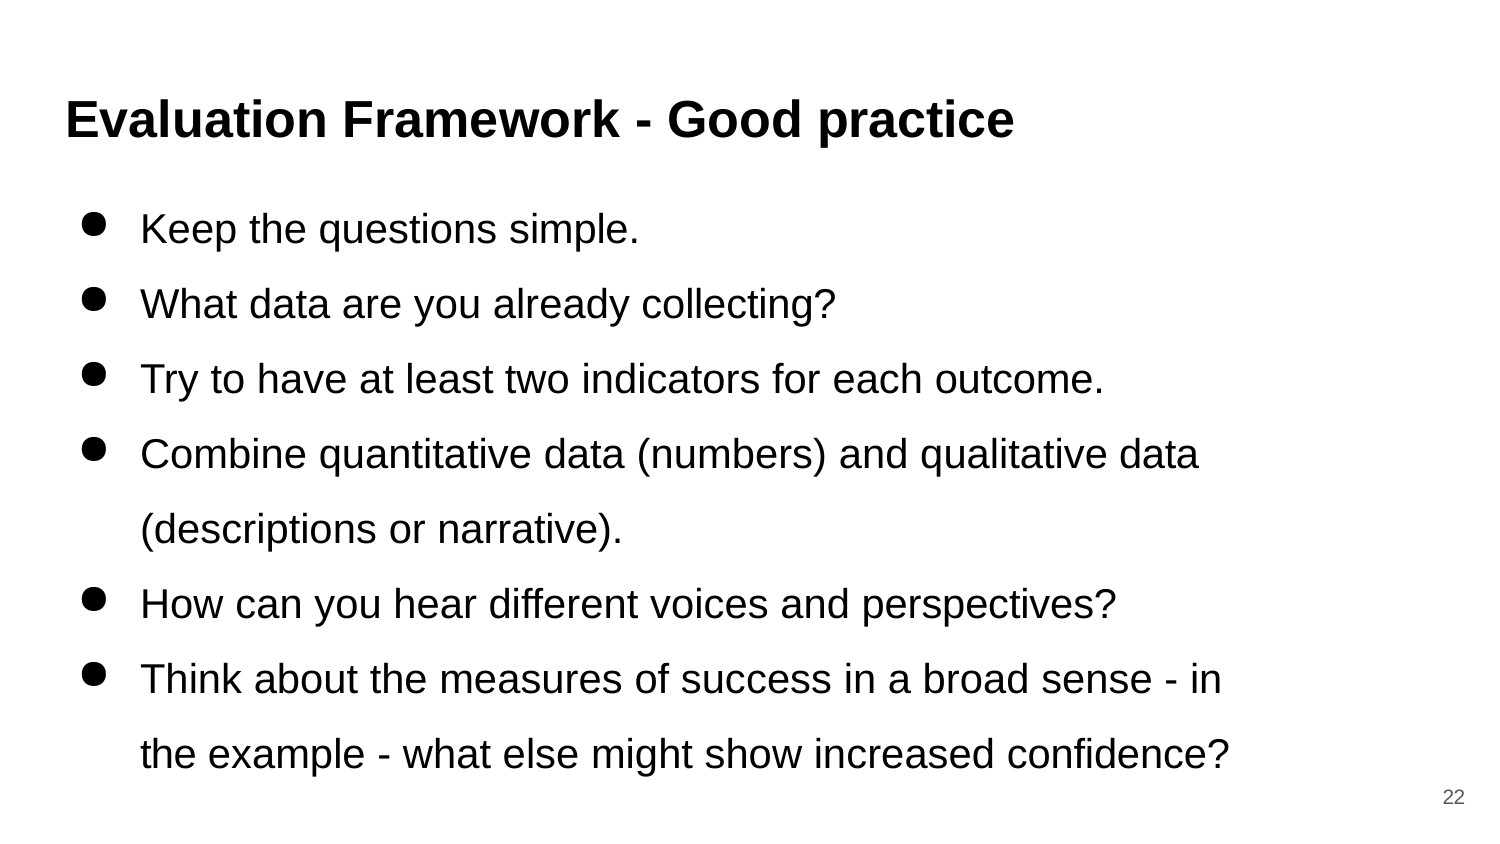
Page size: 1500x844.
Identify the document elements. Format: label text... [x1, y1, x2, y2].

text_box Keep the questions simple. What data are you already collecting? Try to have at least two indicators for each outcome. Combine quantitative data (numbers) and qualitative data (descriptions or narrative). How can you hear different voices and perspectives? Think about the measures of success in a broad sense - in the example - what else might show increased confidence? [75, 174, 1291, 777]
slide_number 24 [1436, 783, 1475, 844]
title Evaluation Framework - Good practice [63, 20, 1280, 227]
